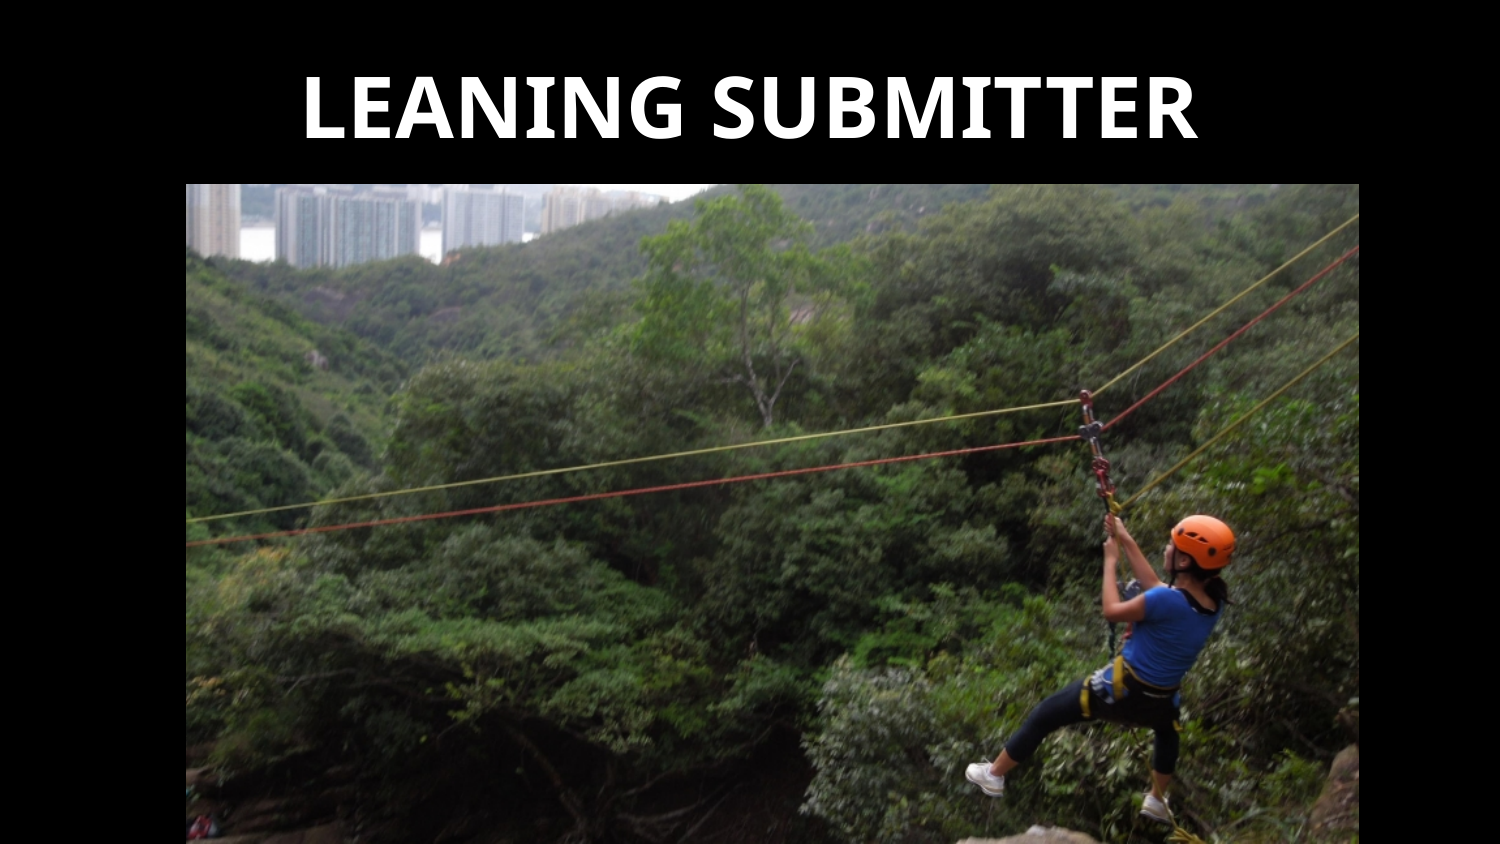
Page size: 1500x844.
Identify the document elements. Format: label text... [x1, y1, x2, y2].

title LEANING SUBMITTER [75, 33, 1425, 175]
picture [185, 184, 1360, 844]
